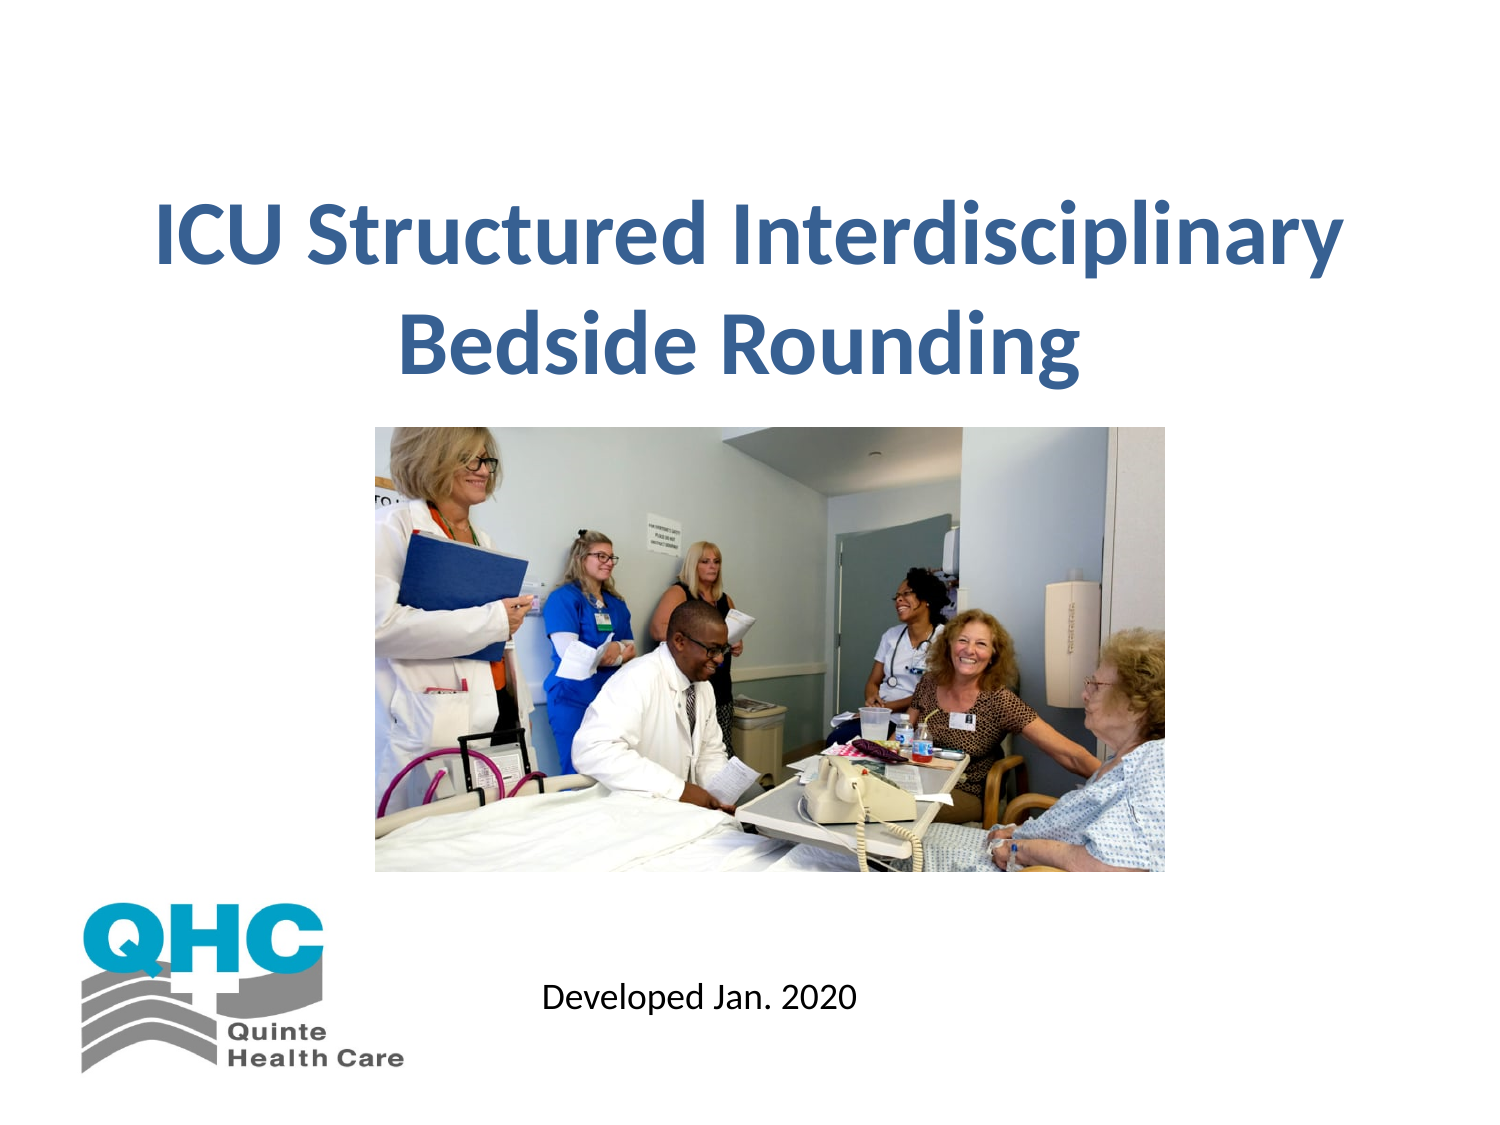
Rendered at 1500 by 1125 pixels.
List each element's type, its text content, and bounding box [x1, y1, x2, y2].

title ICU Structured Interdisciplinary Bedside Rounding [112, 162, 1388, 404]
picture [43, 887, 420, 1090]
picture [374, 427, 1165, 872]
text_box Developed Jan. 2020 [527, 964, 873, 1025]
